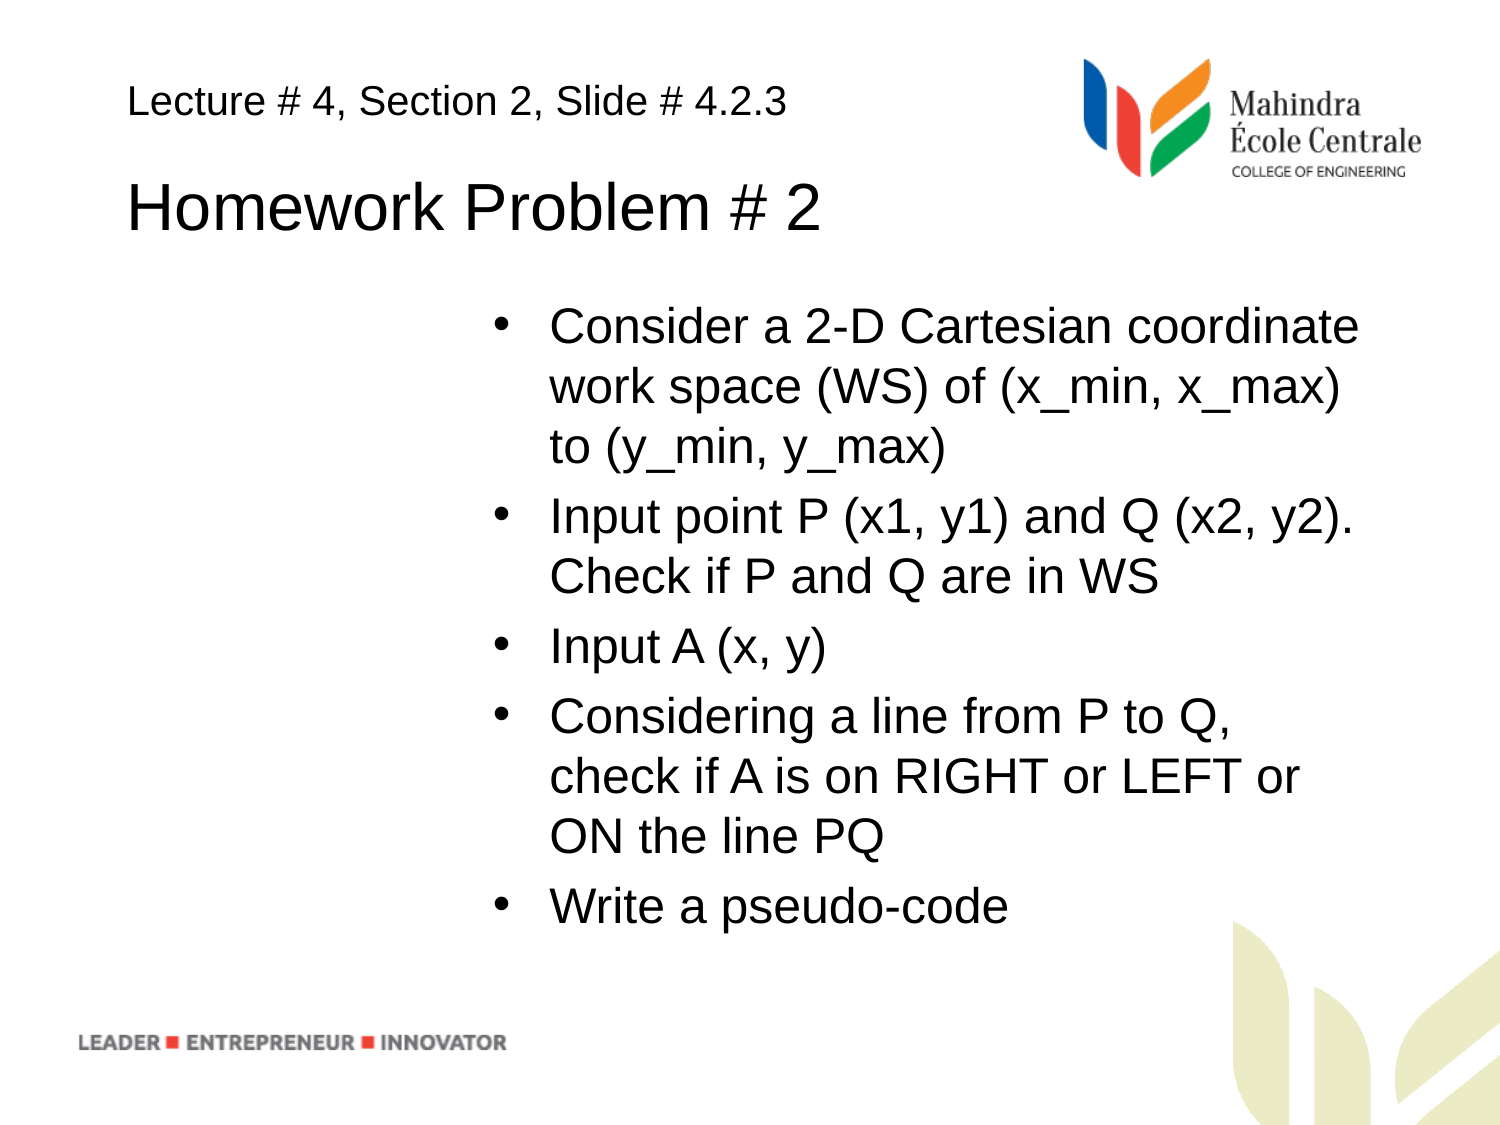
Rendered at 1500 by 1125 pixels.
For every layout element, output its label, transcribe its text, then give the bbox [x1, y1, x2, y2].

text_box Lecture # 4, Section 2, Slide # 4.2.3 Homework Problem # 2 [112, 66, 1022, 331]
picture [1222, 908, 1500, 1125]
picture [1080, 54, 1426, 185]
text_box Consider a 2-D Cartesian coordinate work space (WS) of (x_min, x_max) to (y_min, y_max) Input point P (x1, y1) and Q (x2, y2). Check if P and Q are in WS Input A (x, y) Considering a line from P to Q, check if A is on RIGHT or LEFT or ON the line PQ Write a pseudo-code [478, 286, 1388, 1071]
picture [73, 1016, 478, 1065]
